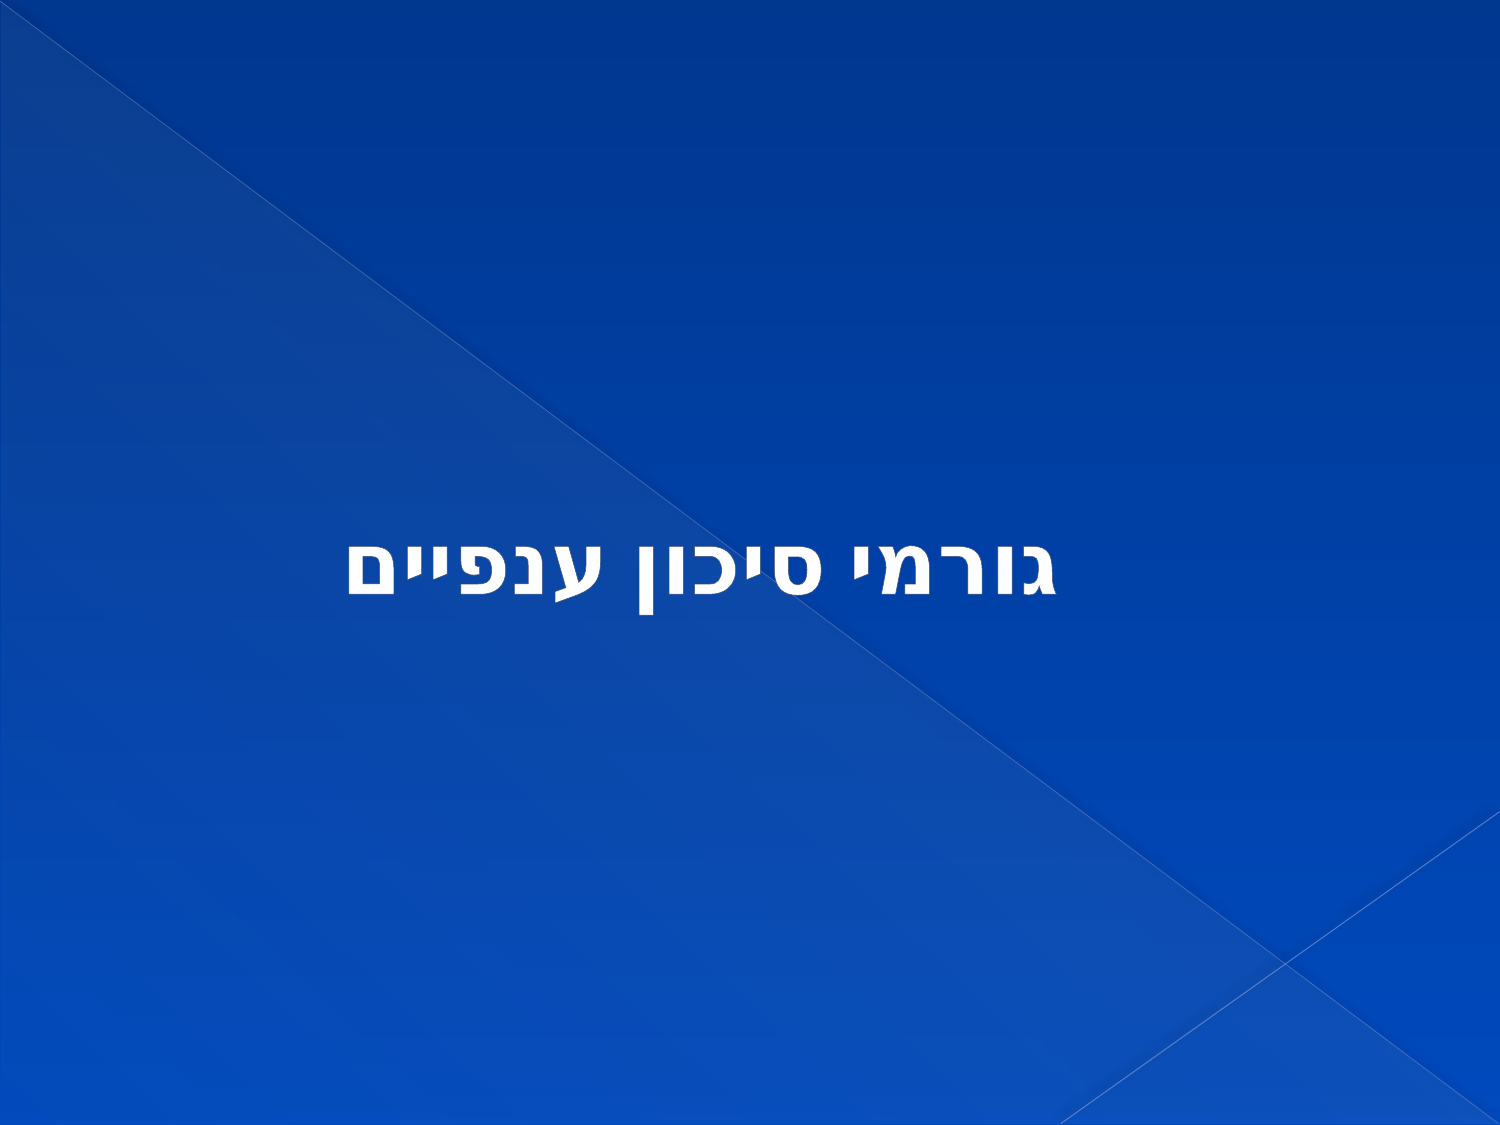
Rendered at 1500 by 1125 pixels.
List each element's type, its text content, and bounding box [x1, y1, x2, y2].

title גורמי סיכון ענפיים [64, 444, 1415, 674]
